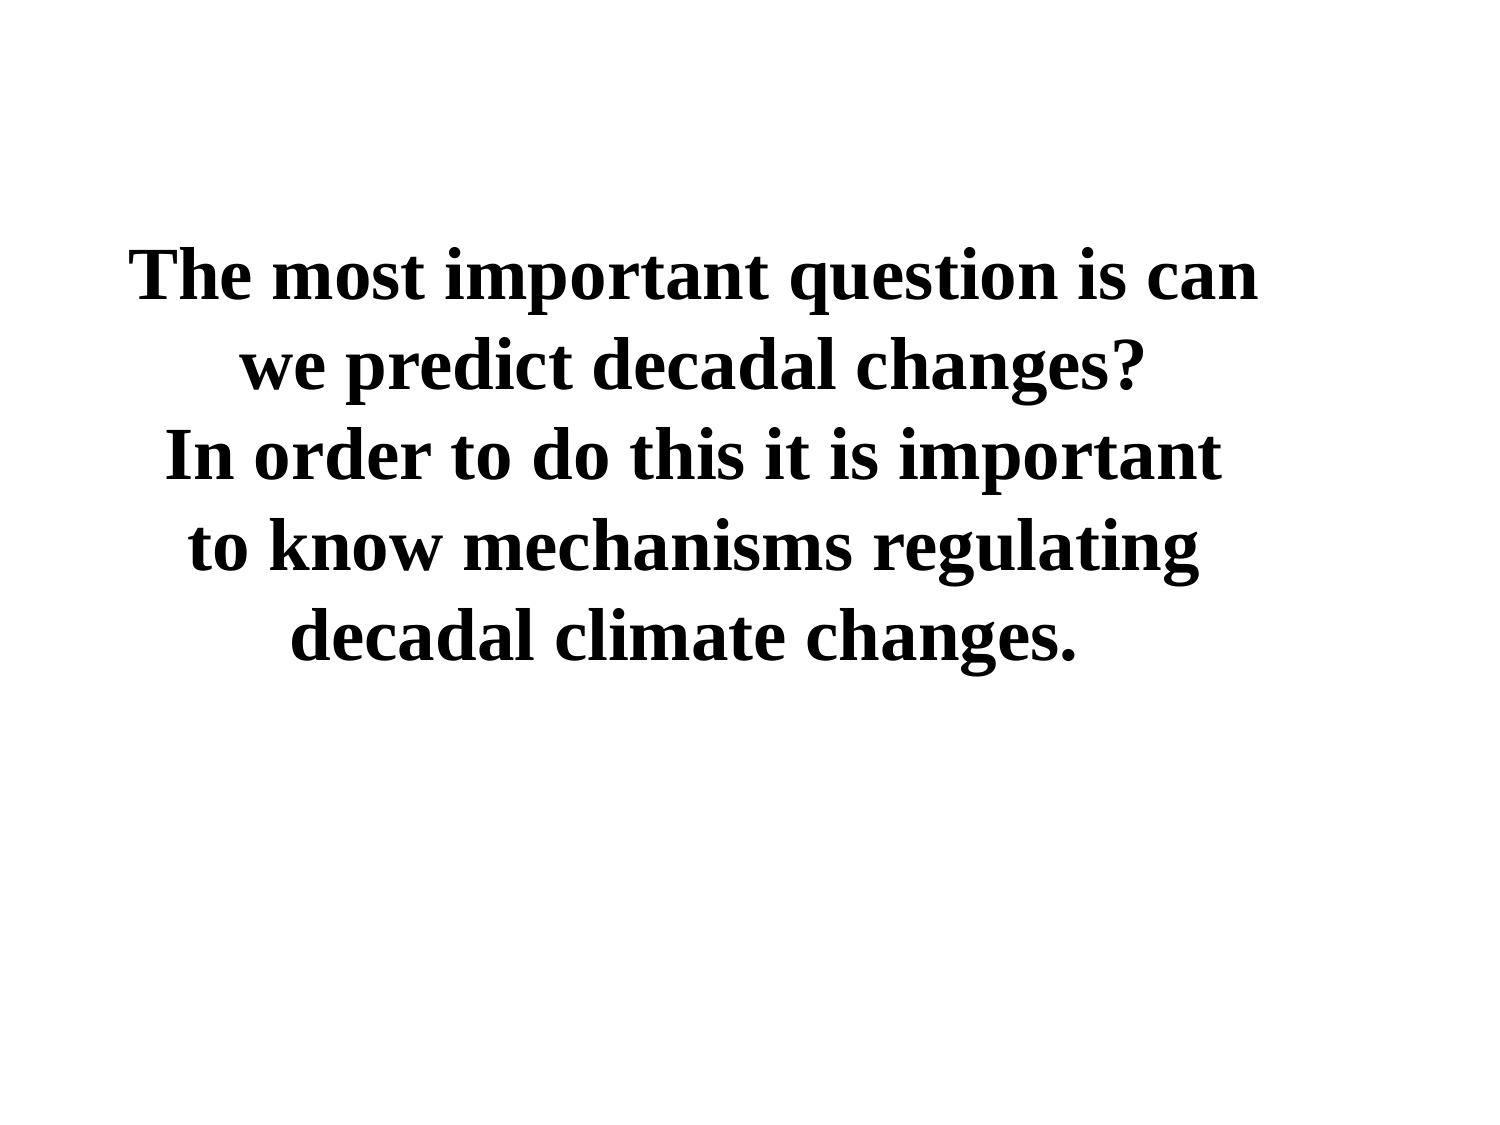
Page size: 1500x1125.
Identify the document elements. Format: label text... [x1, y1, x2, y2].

text_box The most important question is can we predict decadal changes? In order to do this it is important to know mechanisms regulating decadal climate changes. [124, 224, 1263, 676]
